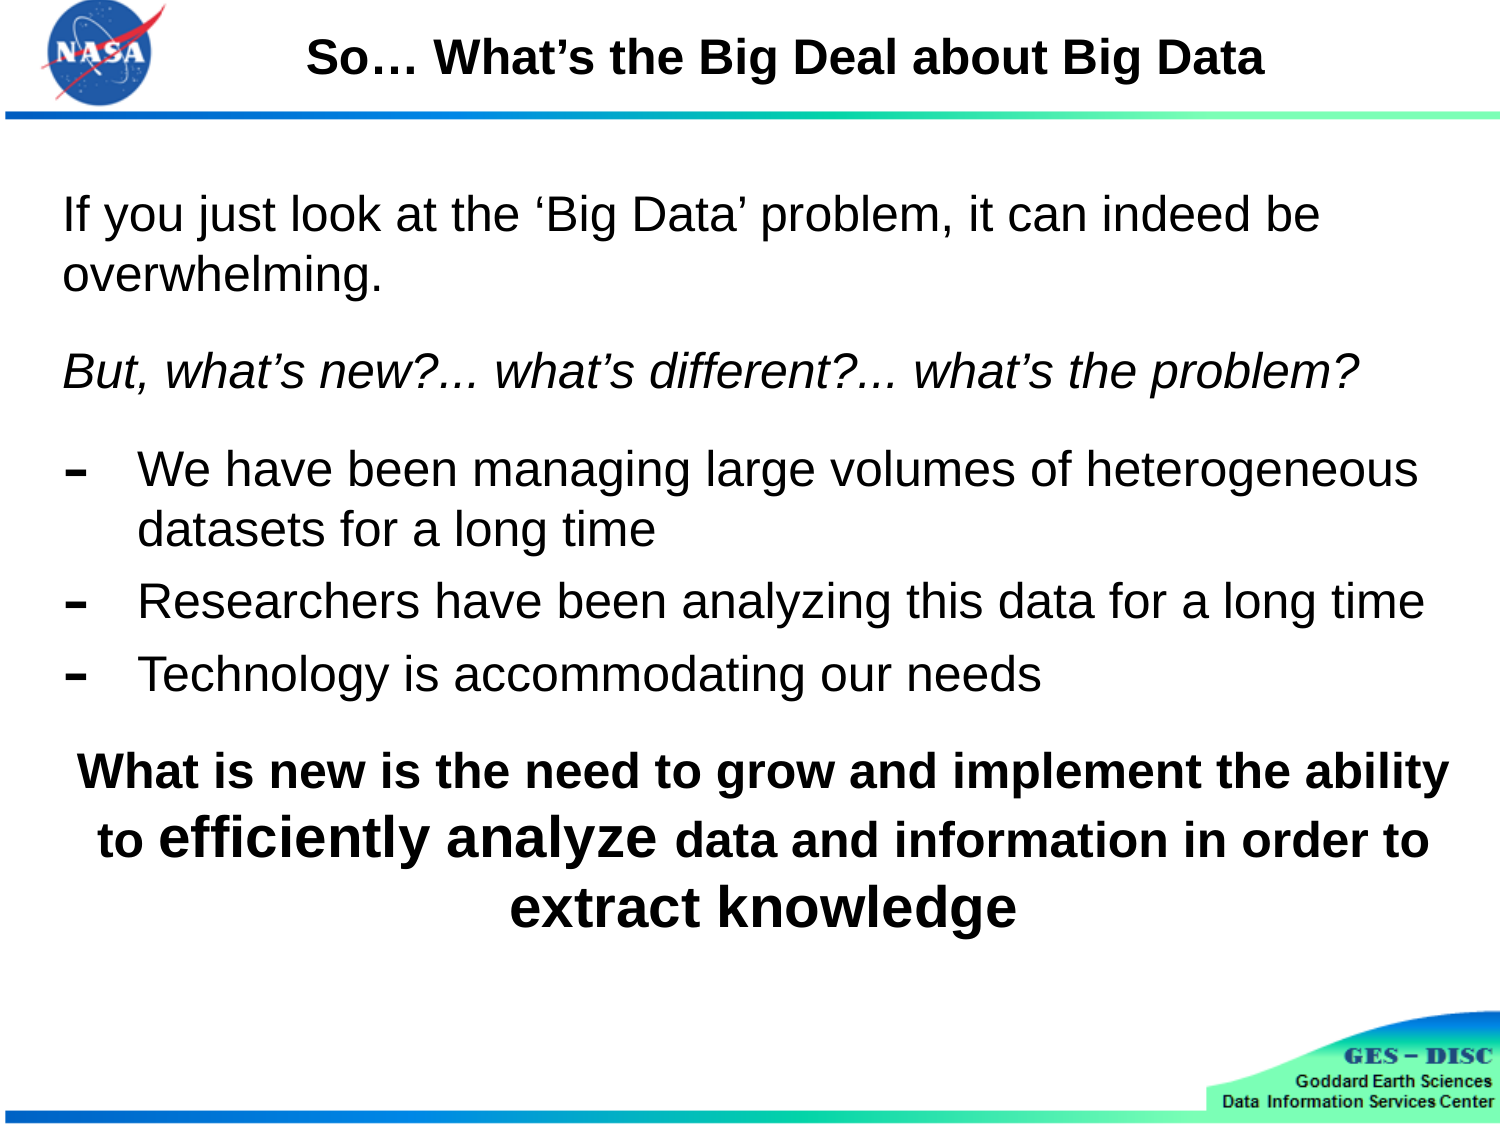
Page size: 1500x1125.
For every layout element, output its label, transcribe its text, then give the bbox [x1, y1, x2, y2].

text_box [4, 0, 1500, 1125]
list If you just look at the ‘Big Data’ problem, it can indeed be overwhelming. But, what’s new?... what’s different?... what’s the problem? We have been managing large volumes of heterogeneous datasets for a long time Researchers have been analyzing this data for a long time Technology is accommodating our needs What is new is the need to grow and implement the ability to efficiently analyze data and information in order to extract knowledge [47, 166, 1481, 1001]
title So… What’s the Big Deal about Big Data [91, 0, 1442, 100]
